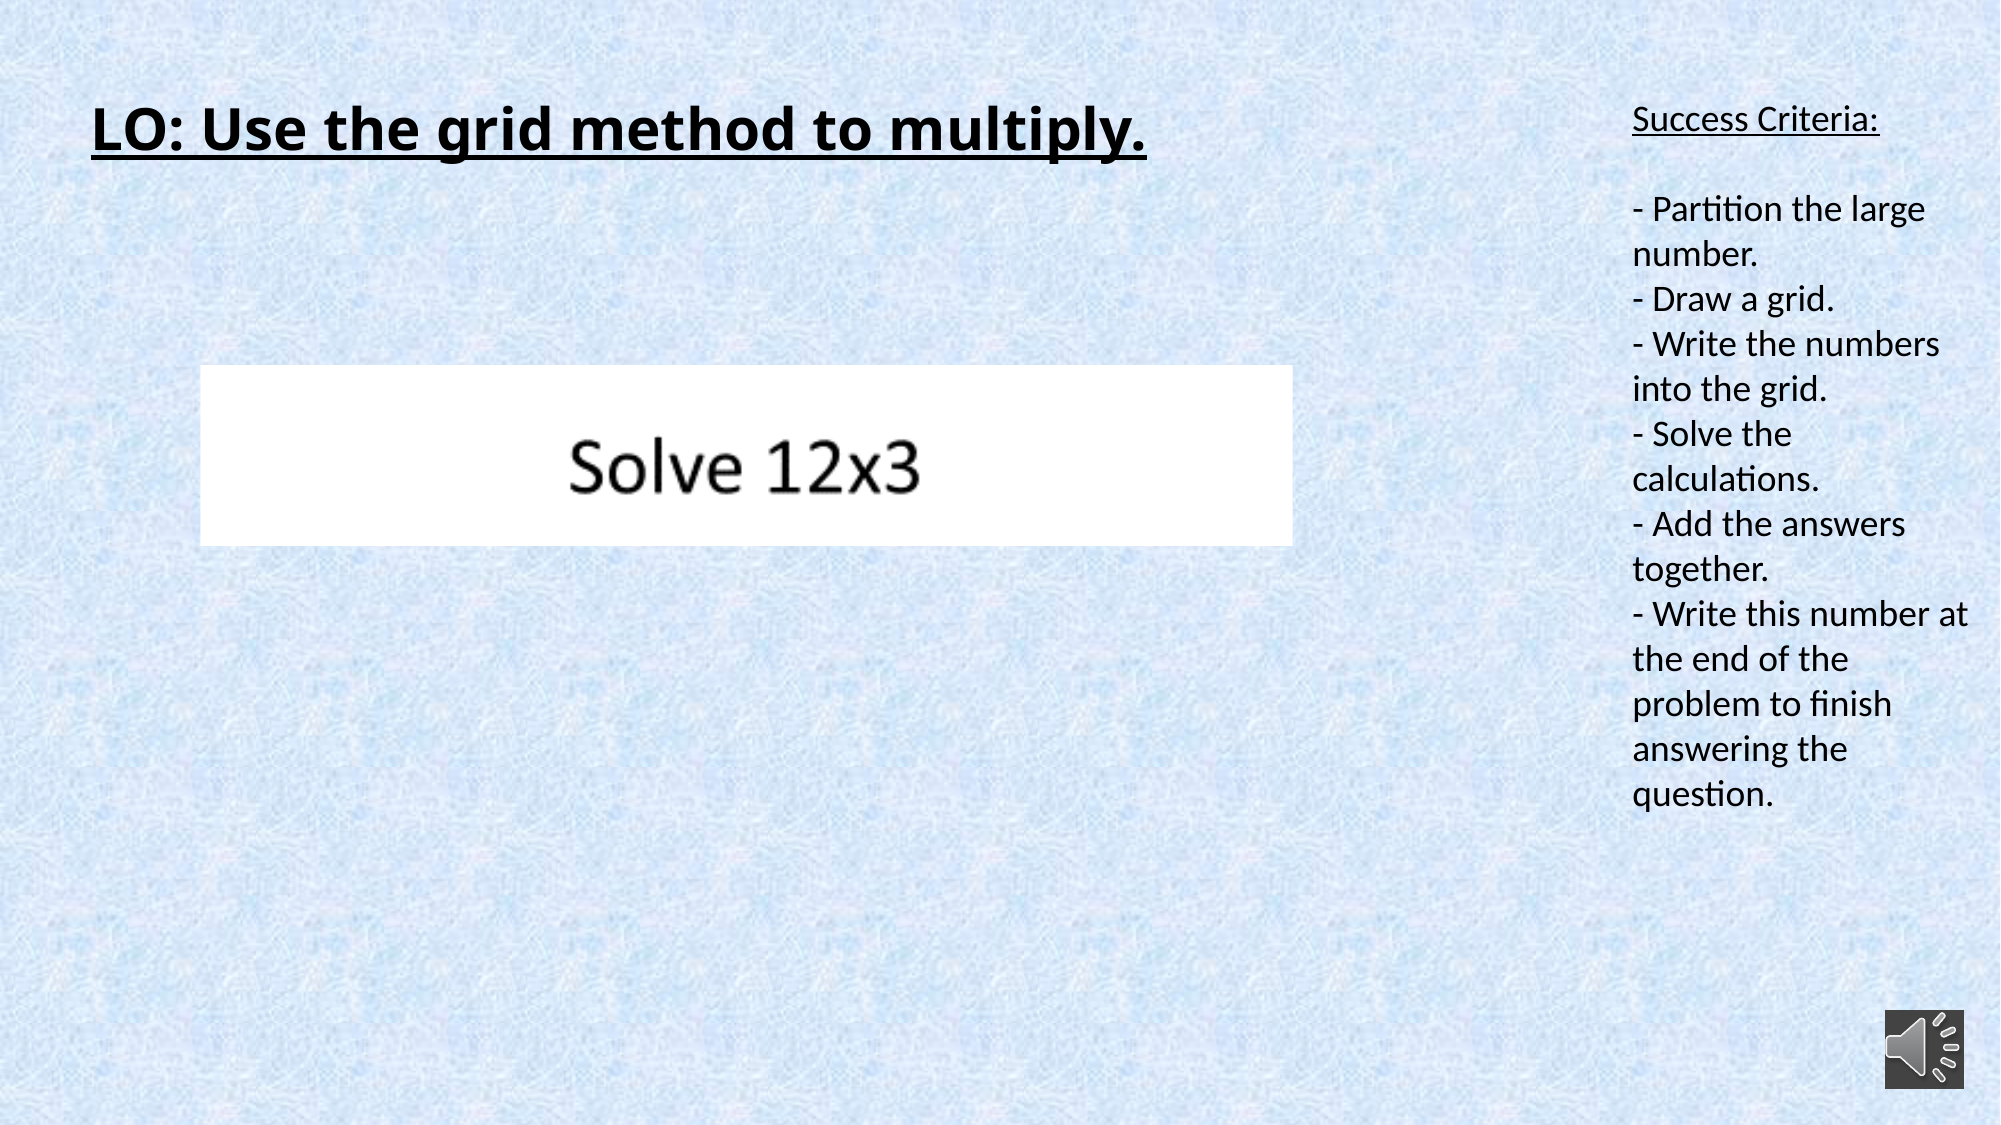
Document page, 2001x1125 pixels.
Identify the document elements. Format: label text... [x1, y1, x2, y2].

picture [0, 0, 2001, 1125]
text_box LO: Use the grid method to multiply. [75, 86, 1617, 218]
text_box Success Criteria: - Partition the large number. - Draw a grid. - Write the numbers into the grid. - Solve the calculations. - Add the answers together. - Write this number at the end of the problem to finish answering the question. [1617, 86, 2000, 867]
